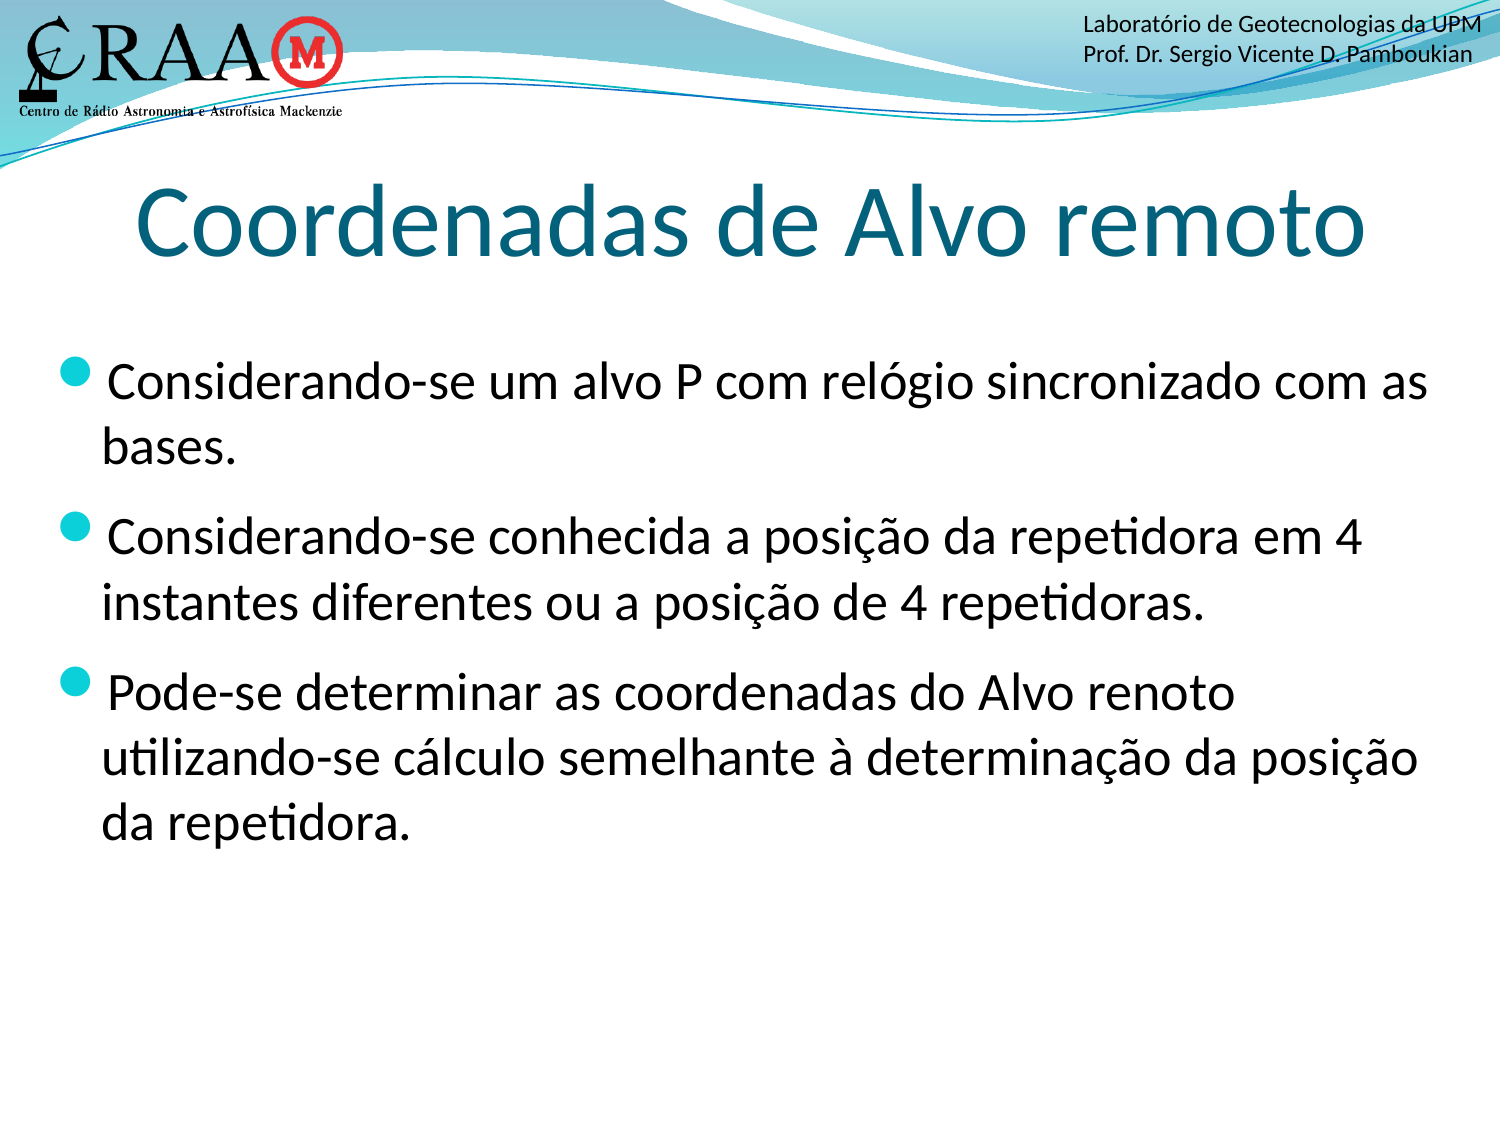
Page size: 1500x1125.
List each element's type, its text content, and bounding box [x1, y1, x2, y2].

picture [17, 14, 343, 116]
title Coordenadas de Alvo remoto [76, 90, 1427, 278]
list Considerando-se um alvo P com relógio sincronizado com as bases. Considerando-se conhecida a posição da repetidora em 4 instantes diferentes ou a posição de 4 repetidoras. Pode-se determinar as coordenadas do Alvo renoto utilizando-se cálculo semelhante à determinação da posição da repetidora. [41, 338, 1459, 1094]
